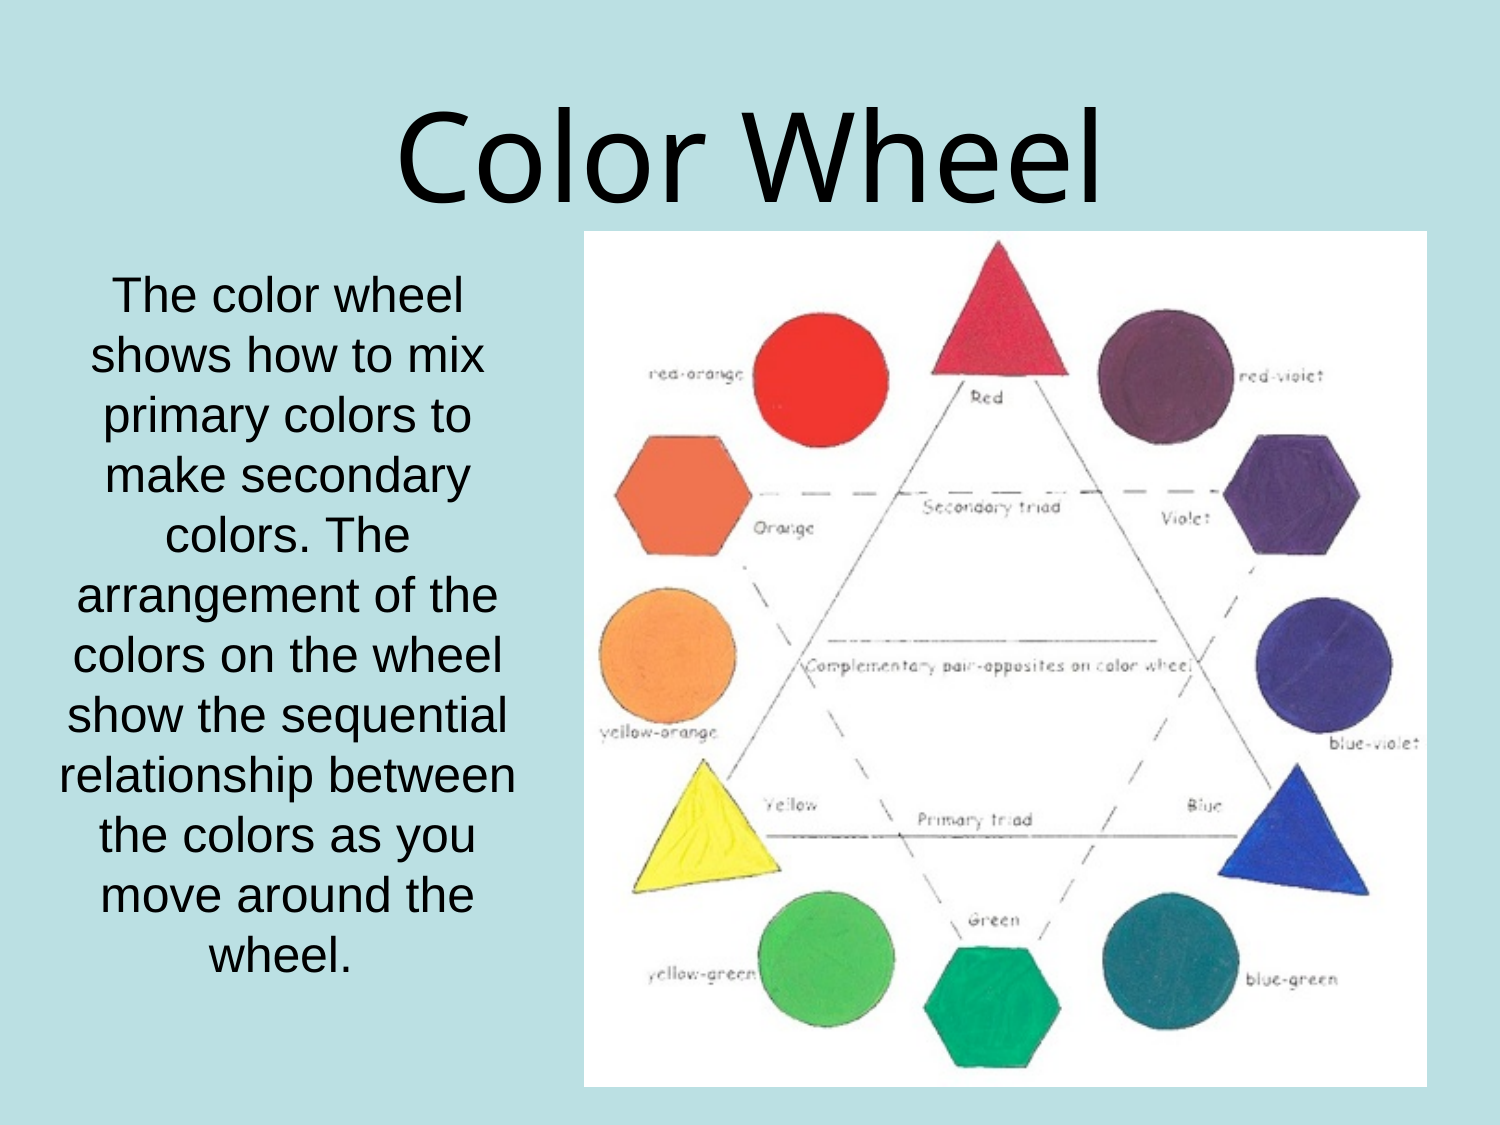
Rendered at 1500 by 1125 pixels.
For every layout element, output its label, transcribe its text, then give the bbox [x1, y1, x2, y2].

title Color Wheel [75, 44, 1427, 236]
list The color wheel shows how to mix primary colors to make secondary colors. The arrangement of the colors on the wheel show the sequential relationship between the colors as you move around the wheel. [41, 255, 535, 1025]
picture [584, 231, 1427, 1087]
